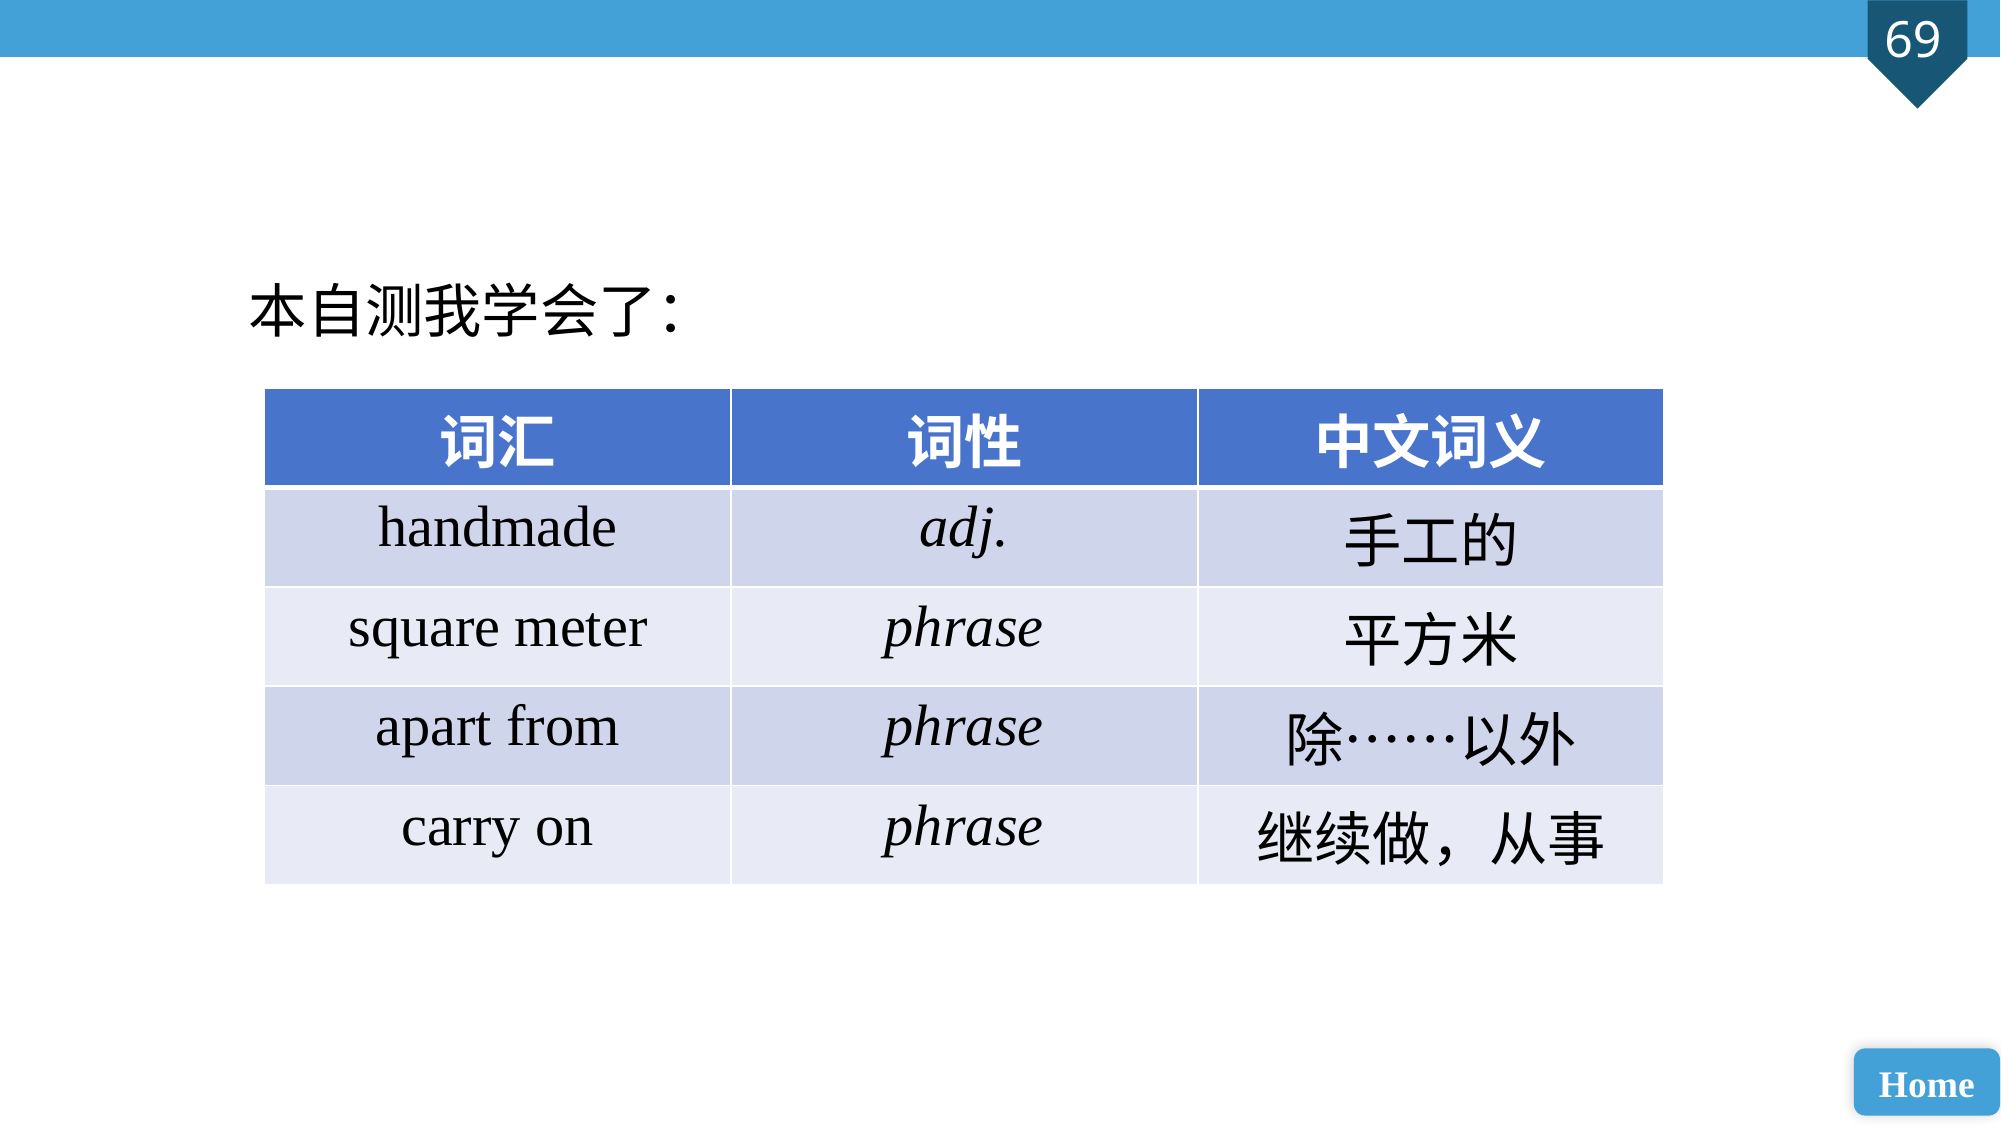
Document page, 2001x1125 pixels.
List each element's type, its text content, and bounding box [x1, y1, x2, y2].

table_header 词汇 [265, 389, 730, 485]
table_cell 除……以外 [1199, 687, 1663, 785]
table_cell phrase [732, 786, 1197, 884]
table_cell carry on [265, 786, 730, 884]
table_cell 平方米 [1199, 588, 1663, 685]
table_cell adj. [732, 490, 1197, 586]
table_cell 手工的 [1199, 490, 1663, 586]
table_cell phrase [732, 588, 1197, 685]
table_header 中文词义 [1199, 389, 1663, 485]
table_cell apart from [265, 687, 730, 785]
table_header 词性 [732, 389, 1197, 485]
table_cell 继续做，从事 [1199, 786, 1663, 884]
table_cell phrase [732, 687, 1197, 785]
table_cell square meter [265, 588, 730, 685]
text_box 本自测我学会了： [234, 267, 816, 352]
table_cell handmade [265, 490, 730, 586]
